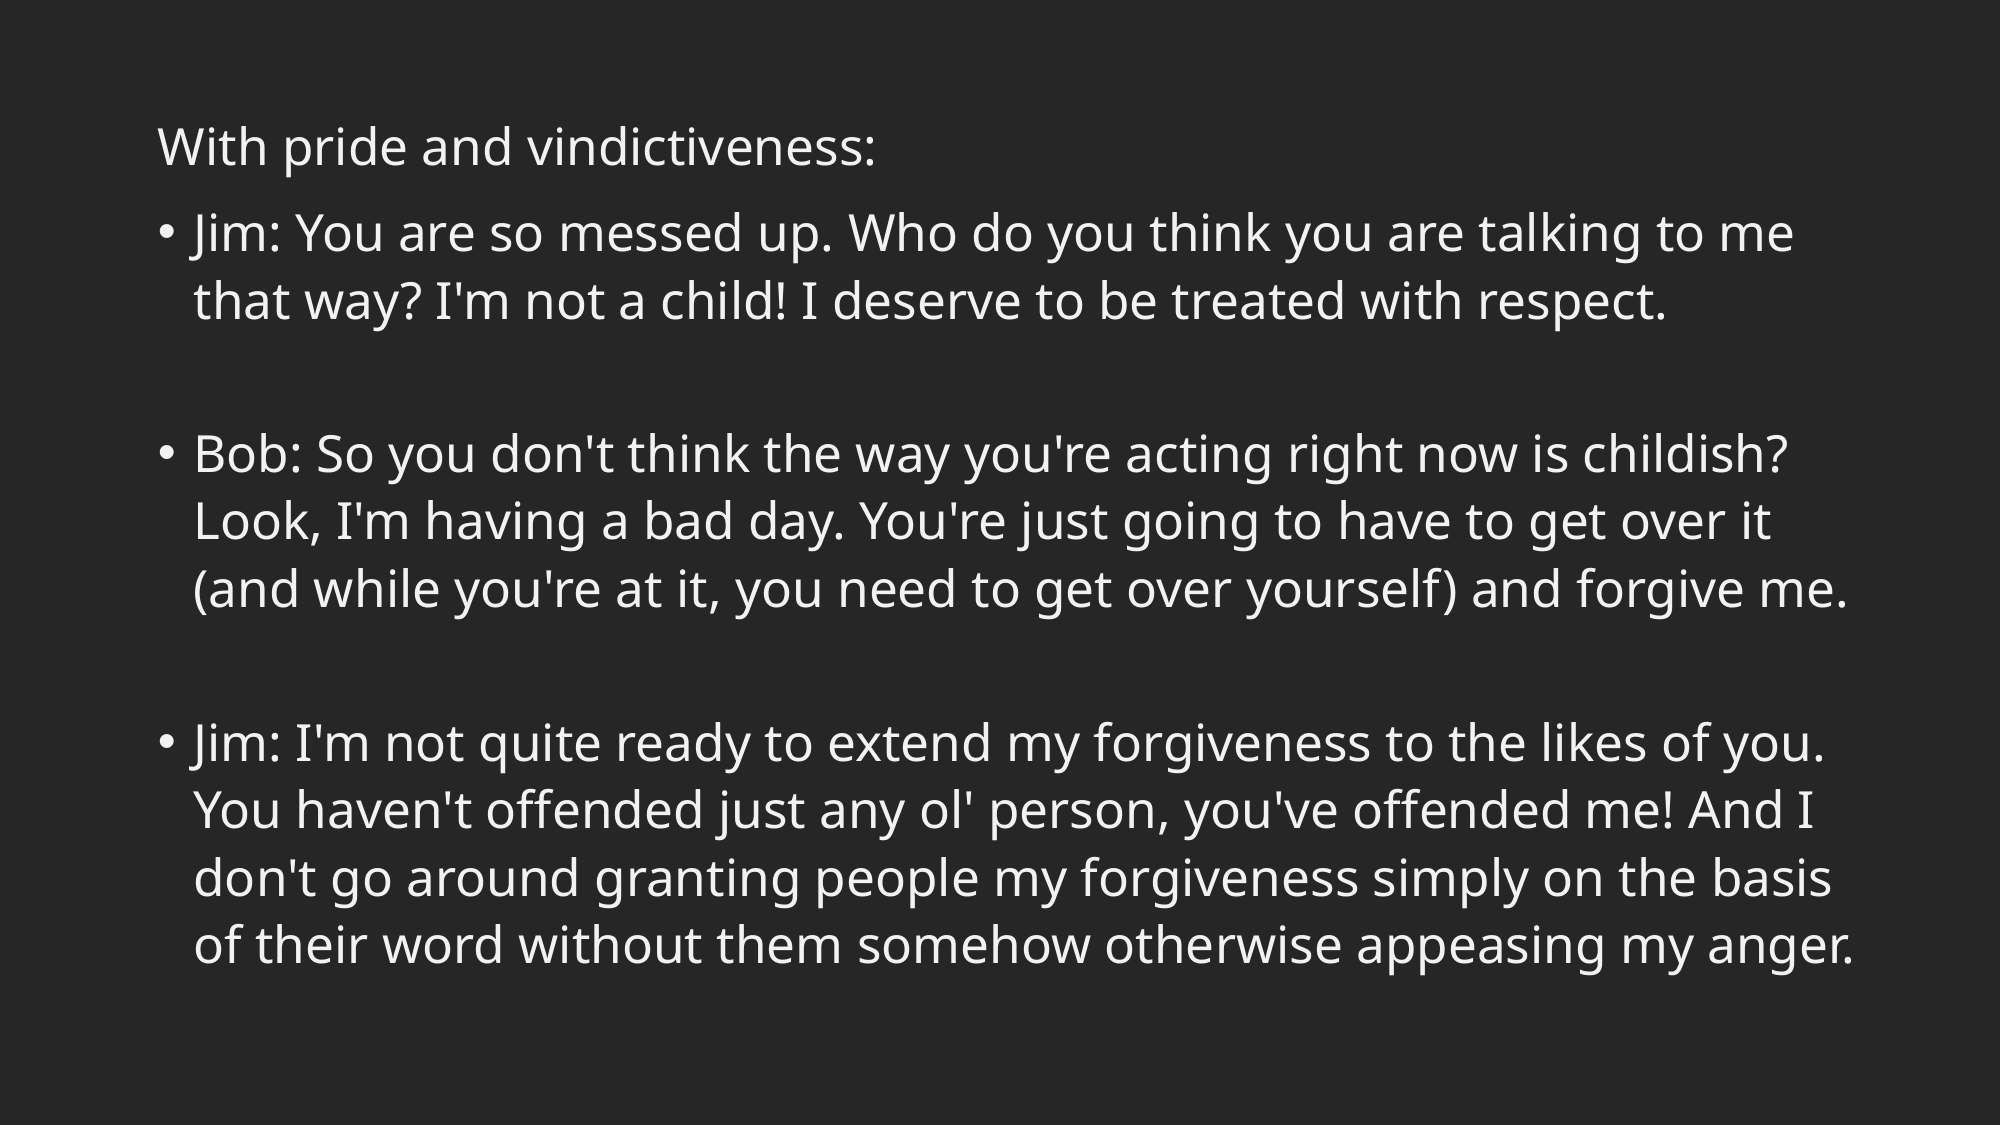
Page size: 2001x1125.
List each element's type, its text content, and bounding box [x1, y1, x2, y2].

list With pride and vindictiveness: Jim: You are so messed up. Who do you think you are talking to me that way? I'm not a child! I deserve to be treated with respect. Bob: So you don't think the way you're acting right now is childish? Look, I'm having a bad day. You're just going to have to get over it (and while you're at it, you need to get over yourself) and forgive me. Jim: I'm not quite ready to extend my forgiveness to the likes of you. You haven't offended just any ol' person, you've offended me! And I don't go around granting people my forgiveness simply on the basis of their word without them somehow otherwise appeasing my anger. [142, 100, 1892, 1079]
